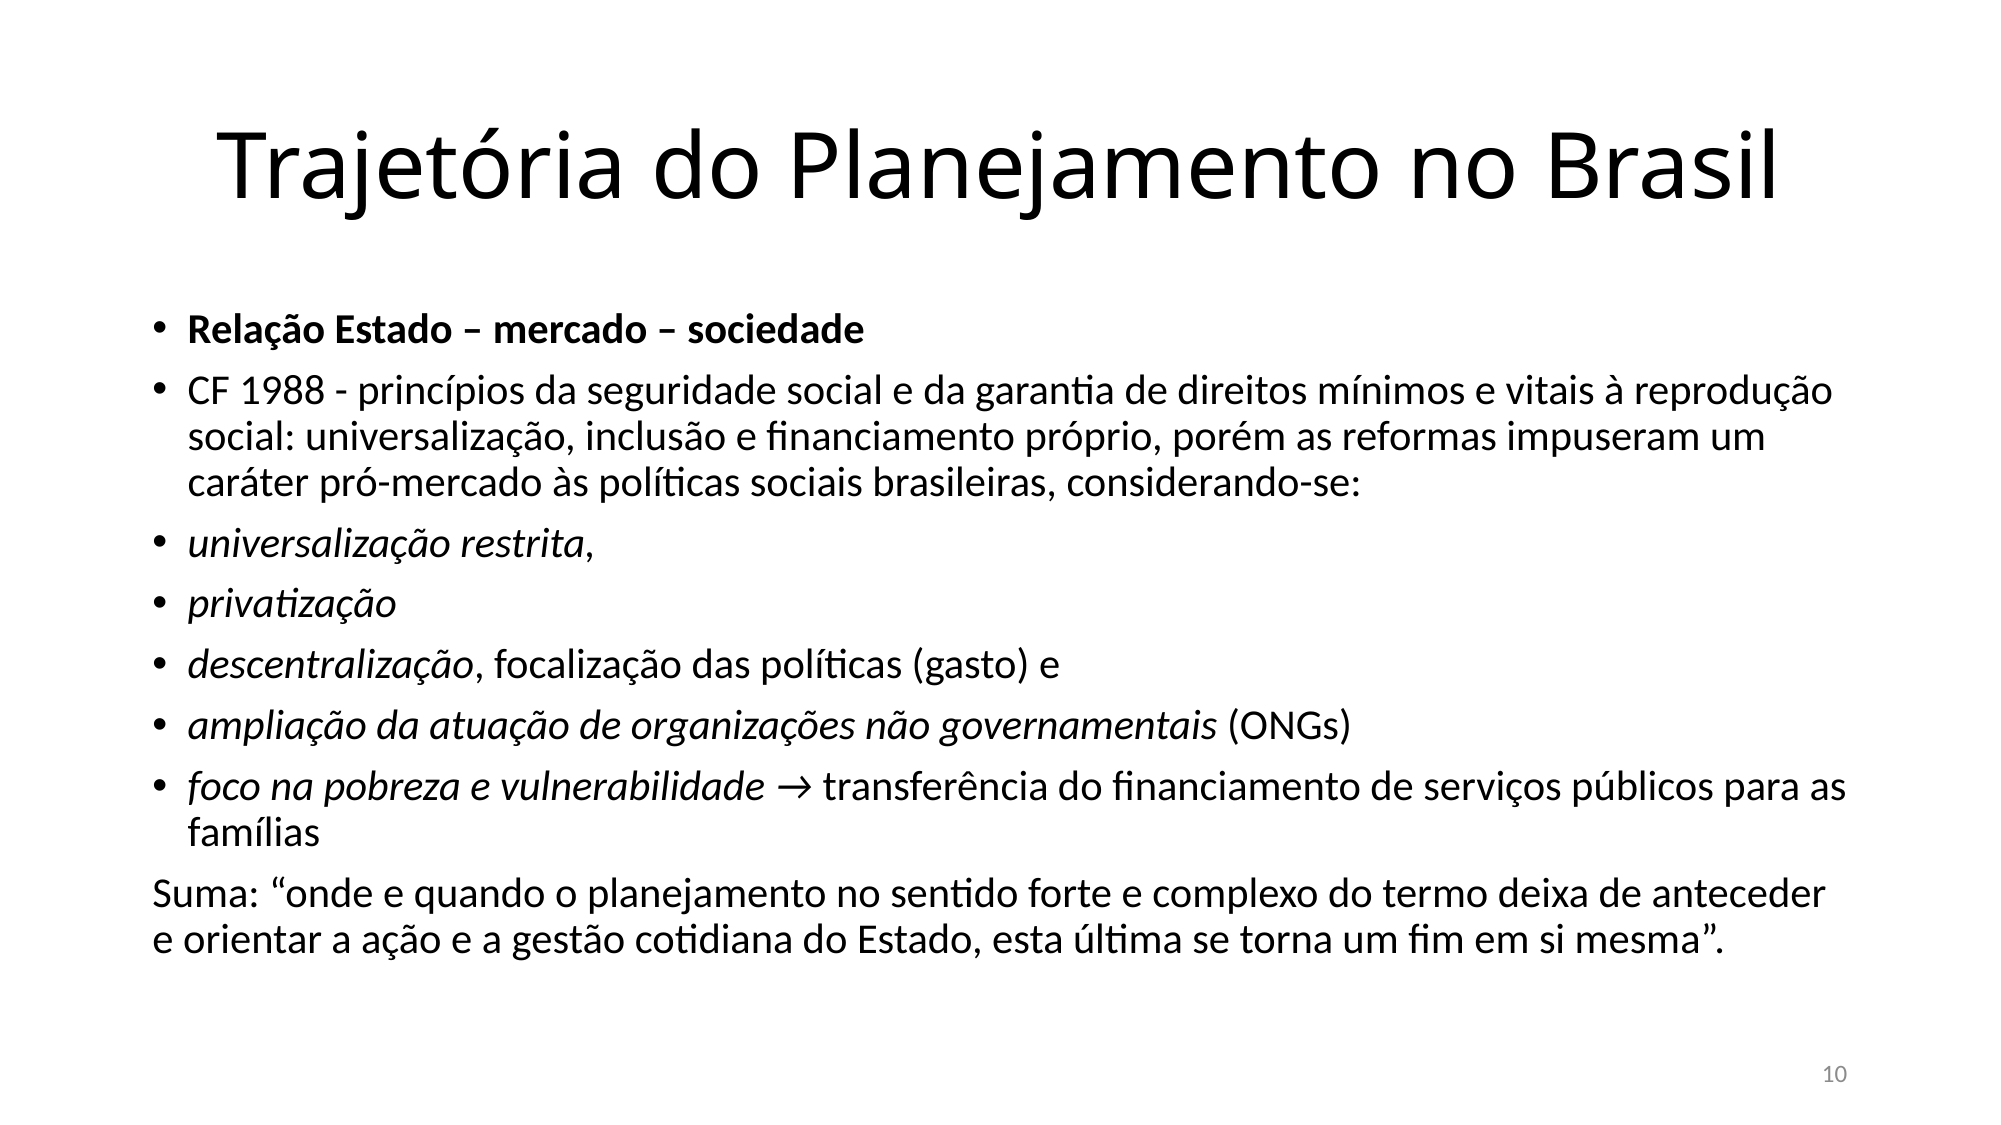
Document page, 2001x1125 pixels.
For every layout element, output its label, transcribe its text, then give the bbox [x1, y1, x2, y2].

slide_number 10 [1412, 1042, 1863, 1103]
list Relação Estado – mercado – sociedade CF 1988 - princípios da seguridade social e da garantia de direitos mínimos e vitais à reprodução social: universalização, inclusão e financiamento próprio, porém as reformas impuseram um caráter pró-mercado às políticas sociais brasileiras, considerando-se: universalização restrita, privatização descentralização, focalização das políticas (gasto) e ampliação da atuação de organizações não governamentais (ONGs) foco na pobreza e vulnerabilidade → transferência do financiamento de serviços públicos para as famílias Suma: “onde e quando o planejamento no sentido forte e complexo do termo deixa de anteceder e orientar a ação e a gestão cotidiana do Estado, esta última se torna um fim em si mesma”. [137, 299, 1863, 1014]
title Trajetória do Planejamento no Brasil [137, 59, 1863, 278]
